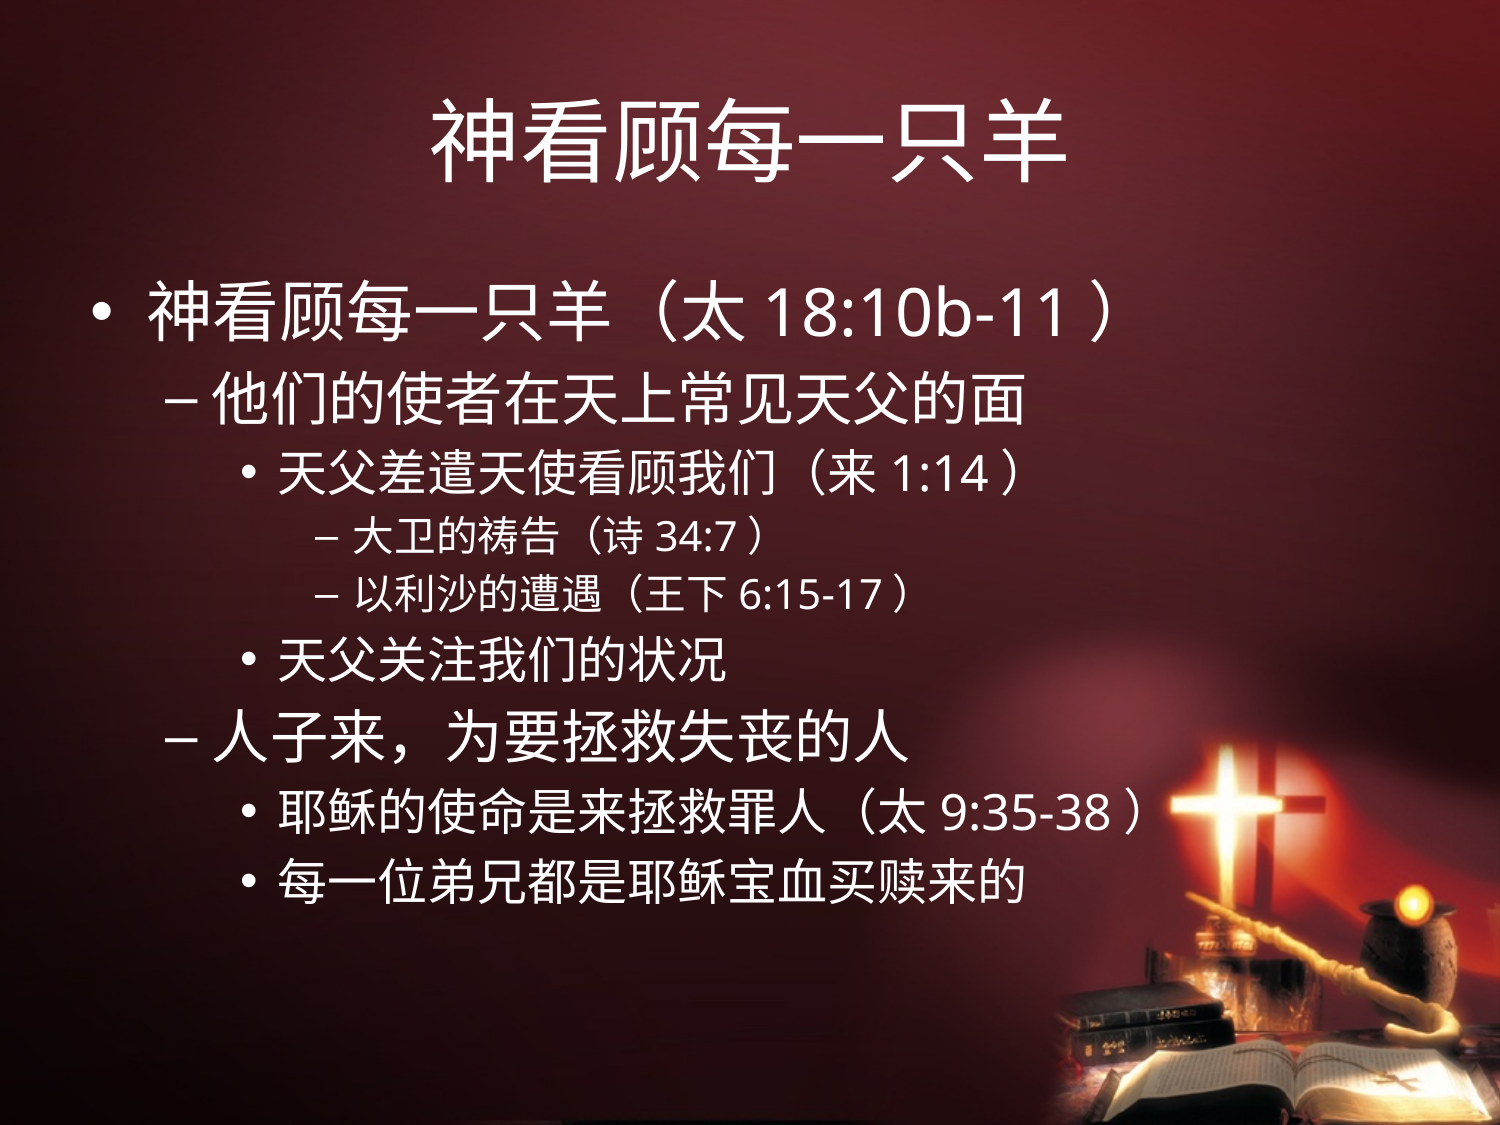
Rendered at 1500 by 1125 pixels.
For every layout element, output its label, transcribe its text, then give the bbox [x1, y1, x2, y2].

picture [0, 0, 1500, 1125]
list 神看顾每一只羊（太18:10b-11） 他们的使者在天上常见天父的面 天父差遣天使看顾我们（来1:14） 大卫的祷告（诗34:7） 以利沙的遭遇（王下6:15-17） 天父关注我们的状况 人子来，为要拯救失丧的人 耶稣的使命是来拯救罪人（太9:35-38） 每一位弟兄都是耶稣宝血买赎来的 [75, 262, 1425, 1005]
title 神看顾每一只羊 [75, 45, 1425, 233]
